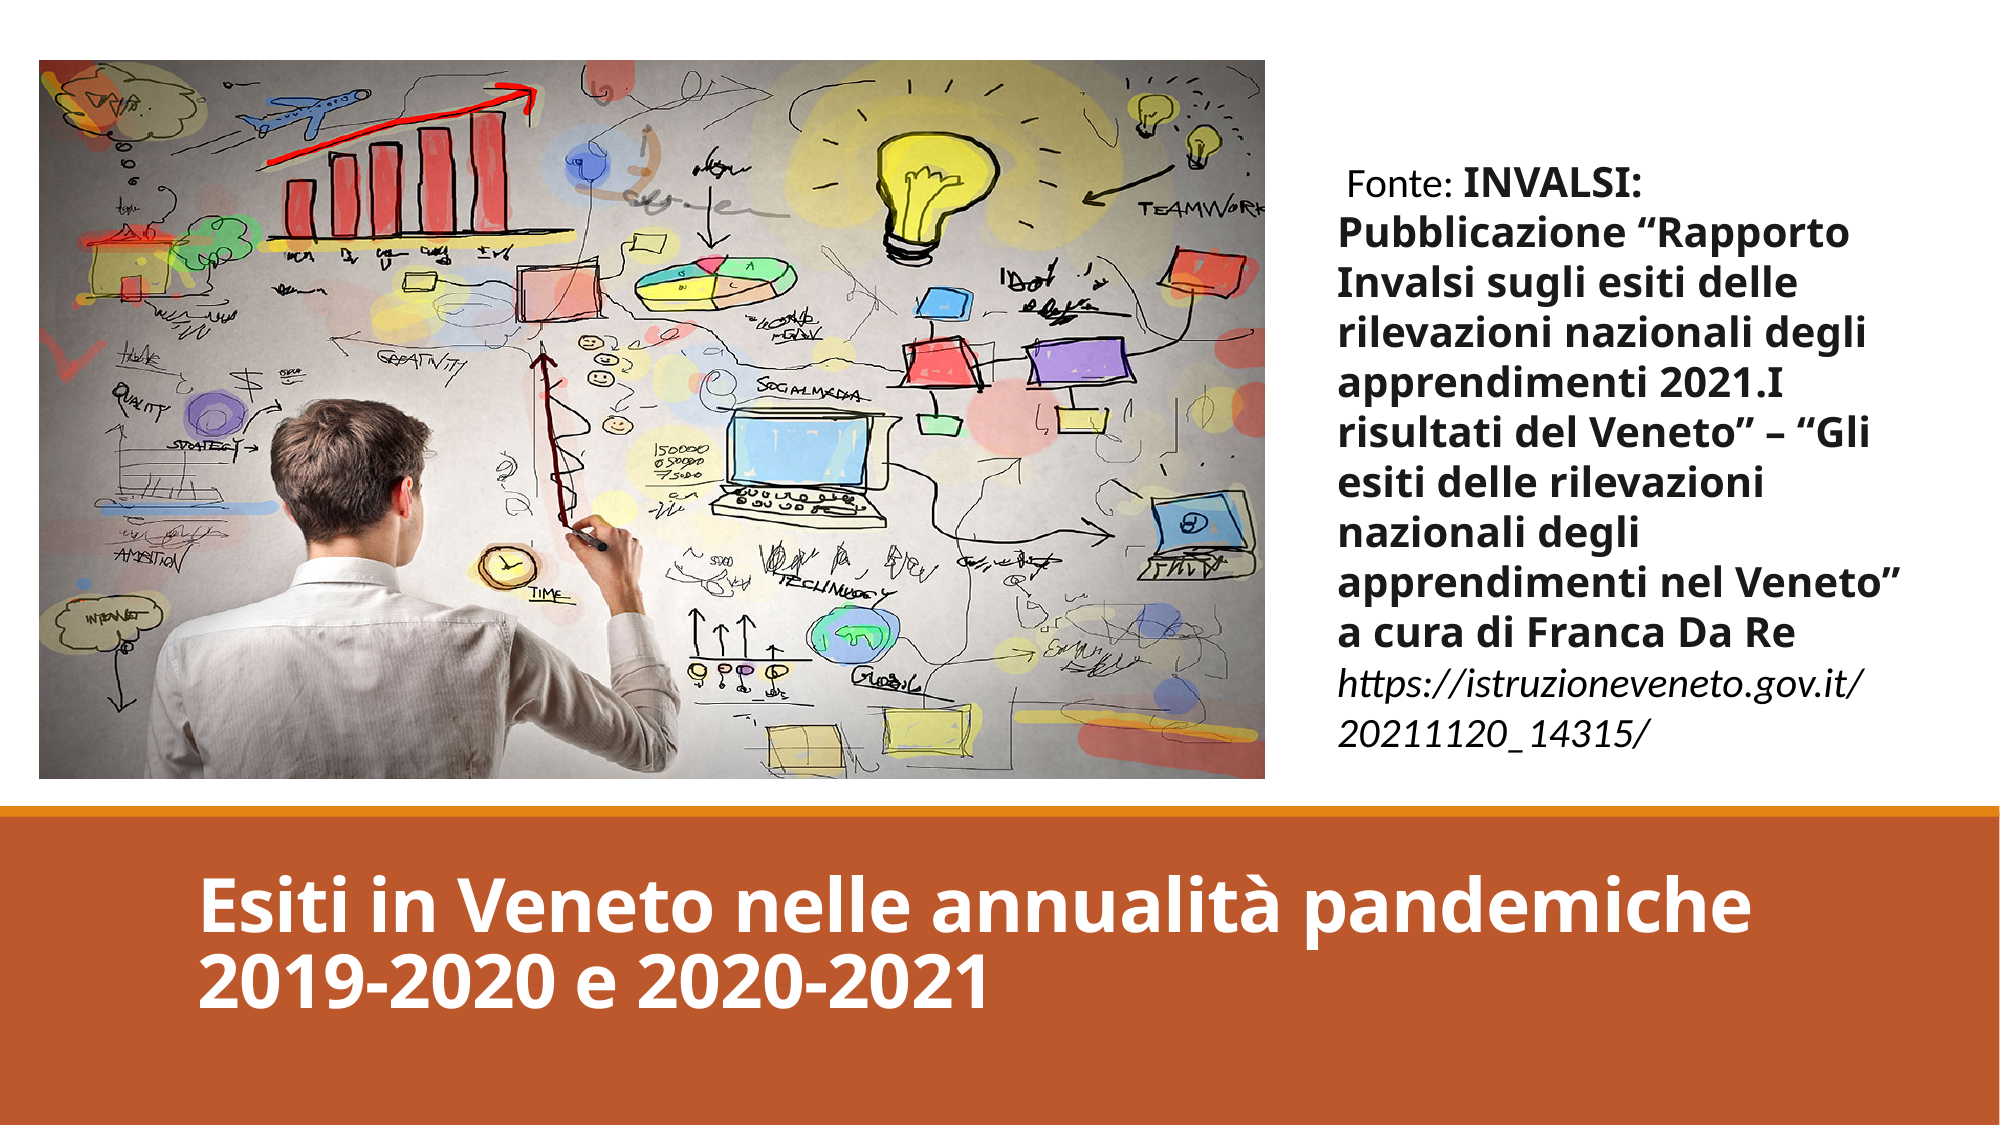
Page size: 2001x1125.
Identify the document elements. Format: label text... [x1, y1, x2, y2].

text_box Fonte: INVALSI: Pubblicazione “Rapporto Invalsi sugli esiti delle rilevazioni nazionali degli apprendimenti 2021.I risultati del Veneto” – “Gli esiti delle rilevazioni nazionali degli apprendimenti nel Veneto” a cura di Franca Da Re https://istruzioneveneto.gov.it/20211120_14315/ [1322, 148, 1939, 763]
title Esiti in Veneto nelle annualità pandemiche 2019-2020 e 2020-2021 [182, 840, 1842, 1025]
picture [38, 59, 1265, 780]
